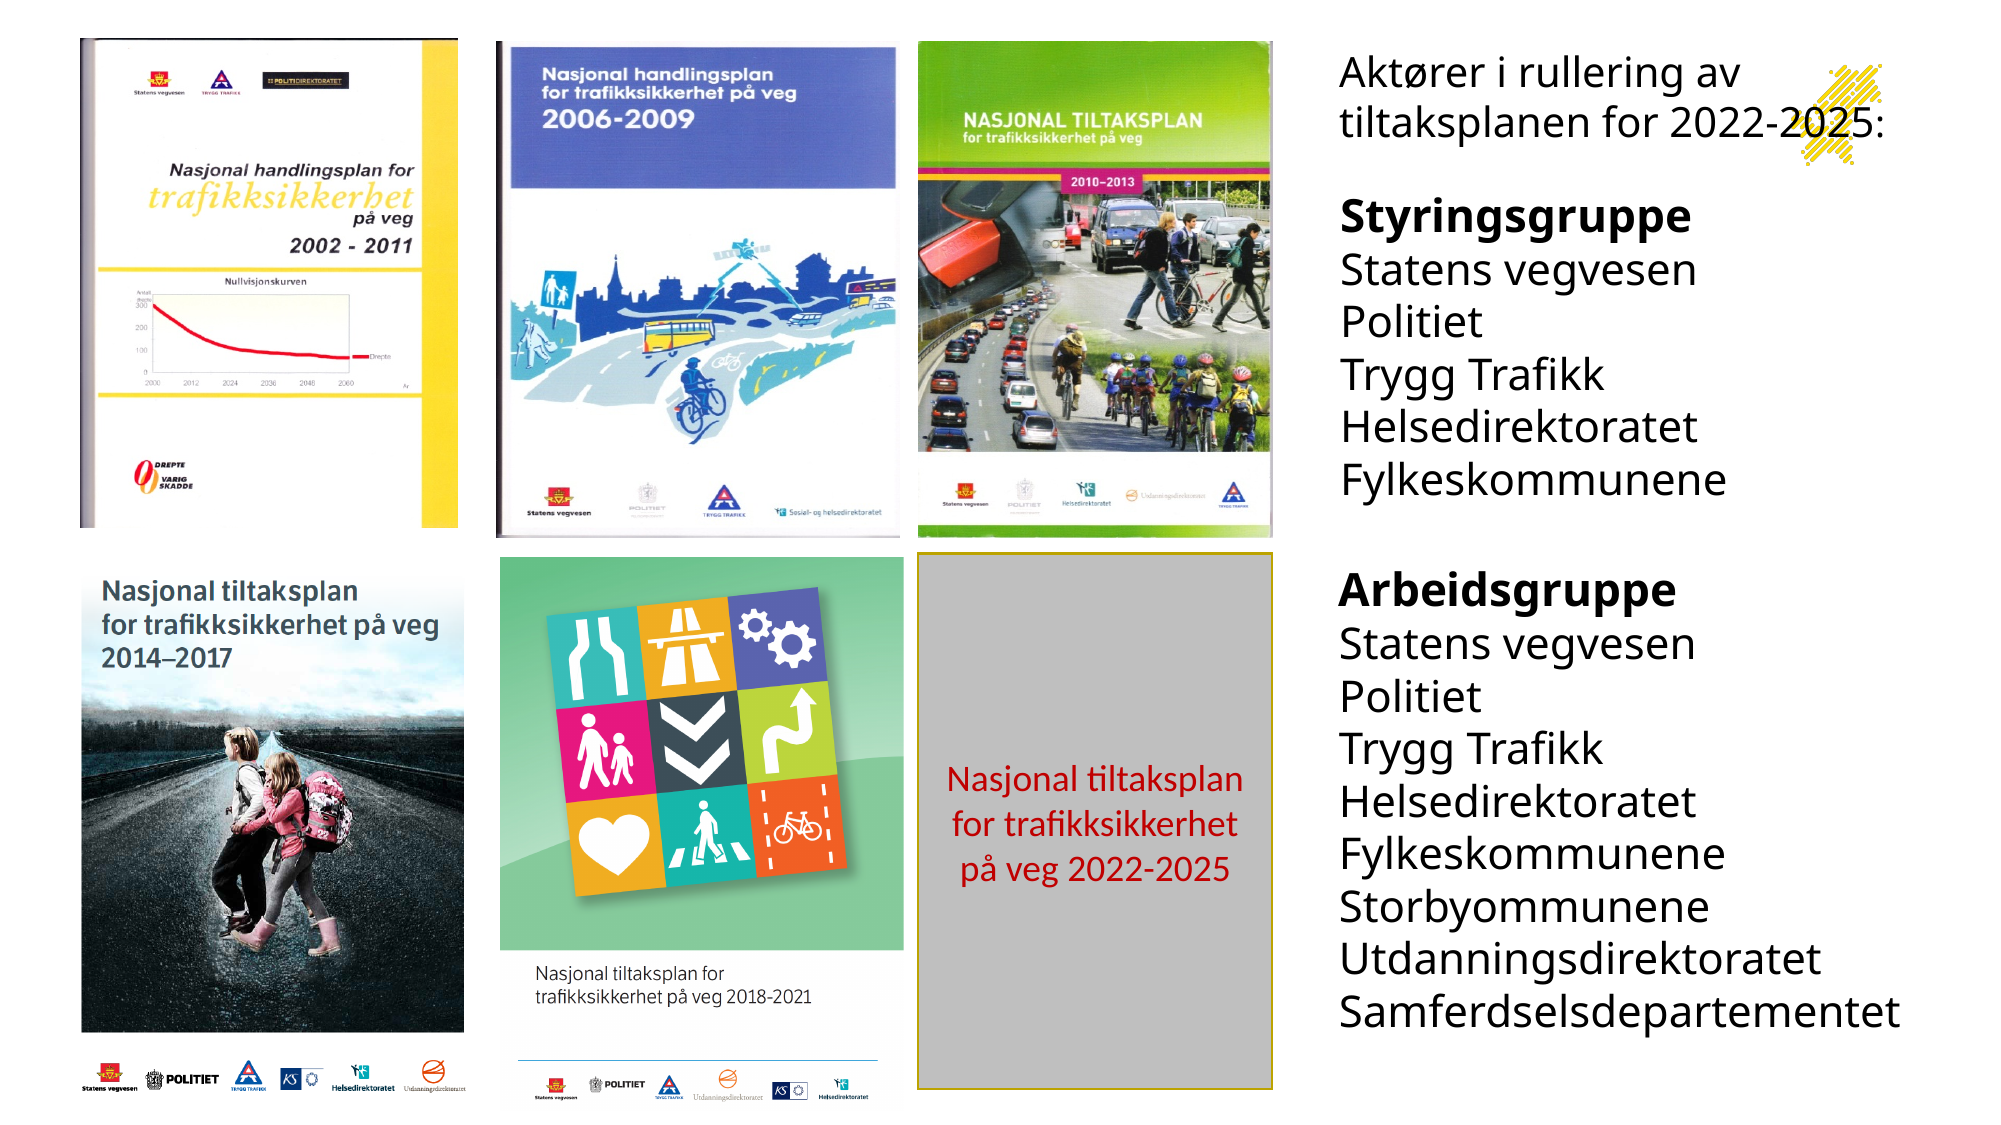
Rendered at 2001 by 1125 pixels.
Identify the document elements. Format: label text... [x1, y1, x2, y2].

picture [1791, 154, 1882, 166]
picture [500, 557, 904, 1111]
picture [80, 571, 466, 1098]
picture [80, 38, 458, 528]
text_box Styringsgruppe Statens vegvesen Politiet Trygg Trafikk Helsedirektoratet Fylkeskommunene [1325, 179, 1834, 553]
text_box Aktører i rullering av tiltaksplanen for 2022-2025: [1324, 38, 1965, 154]
text_box Arbeidsgruppe Statens vegvesen Politiet Trygg Trafikk Helsedirektoratet Fylkeskommunene Storbyommunene Utdanningsdirektoratet Samferdselsdepartementet [1324, 553, 1986, 1089]
picture [918, 41, 1273, 538]
text_box Nasjonal tiltaksplan for trafikksikkerhet på veg 2022-2025 [917, 552, 1273, 1090]
picture [496, 41, 900, 538]
